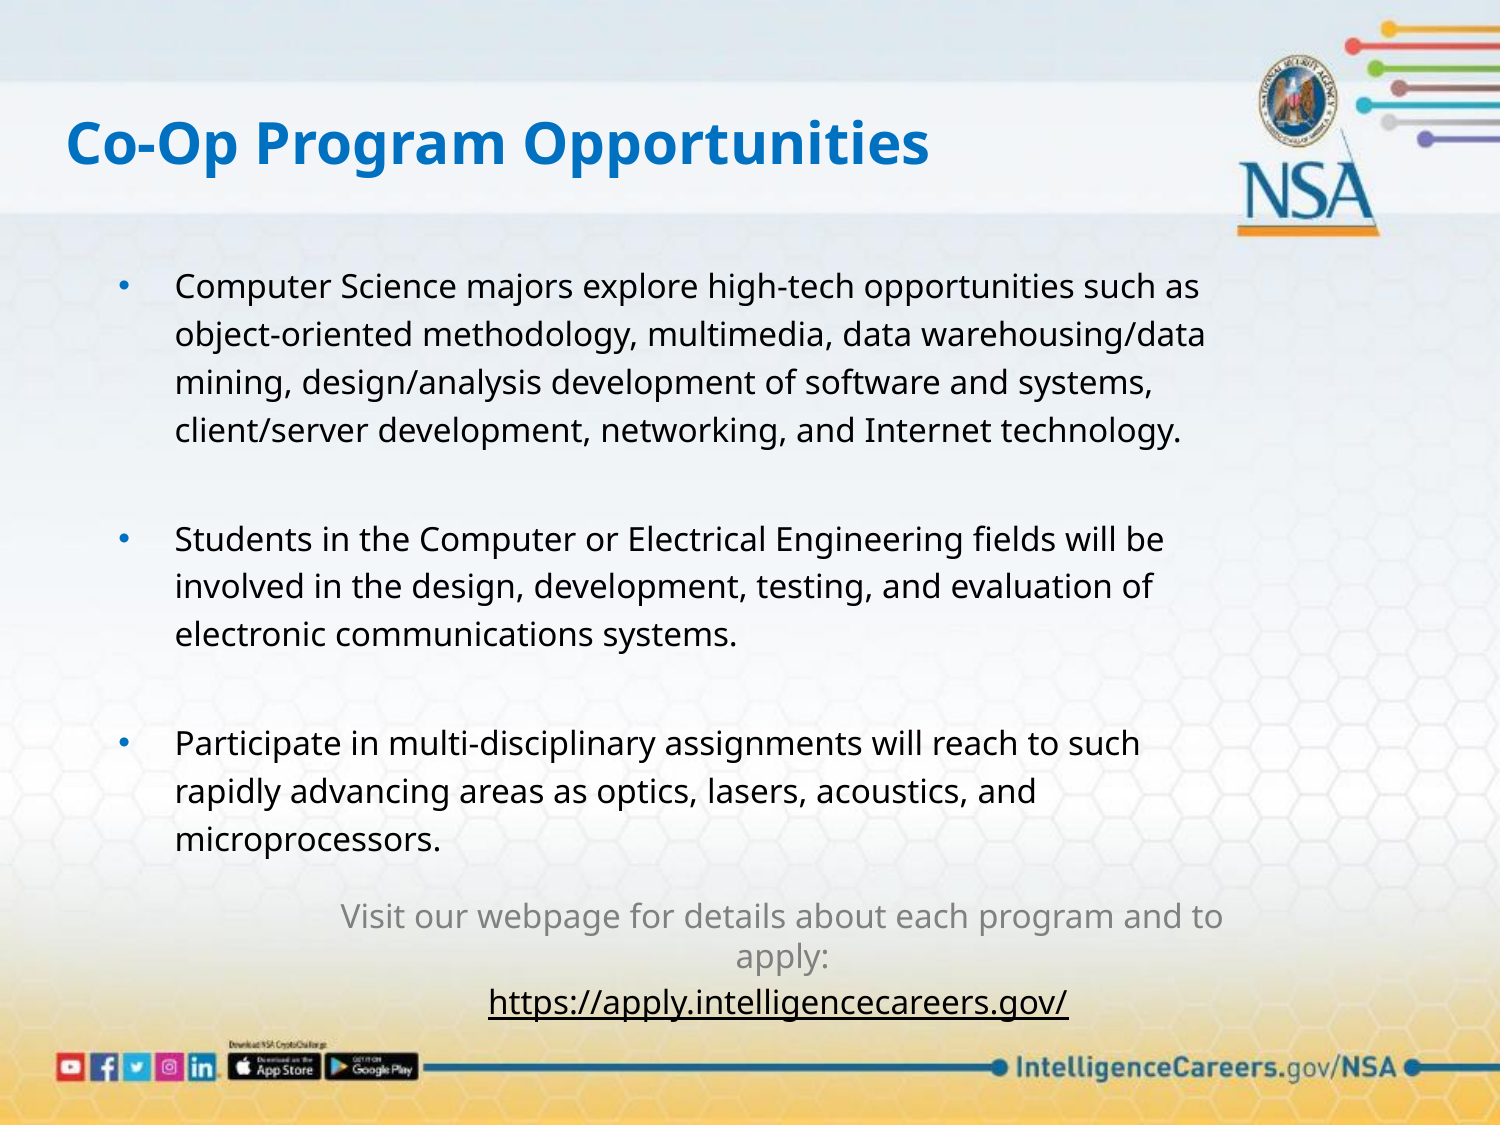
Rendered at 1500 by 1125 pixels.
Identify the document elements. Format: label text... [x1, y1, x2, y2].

title Co-Op Program Opportunities [49, 32, 1345, 251]
picture [0, 0, 1500, 1125]
list Computer Science majors explore high-tech opportunities such as object-oriented methodology, multimedia, data warehousing/data mining, design/analysis development of software and systems, client/server development, networking, and Internet technology. Students in the Computer or Electrical Engineering fields will be involved in the design, development, testing, and evaluation of electronic communications systems. Participate in multi-disciplinary assignments will reach to such rapidly advancing areas as optics, lasers, acoustics, and microprocessors. [103, 249, 1251, 1012]
text_box Visit our webpage for details about each program and to apply: https://apply.intelligencecareers.gov/ [212, 887, 1279, 1023]
